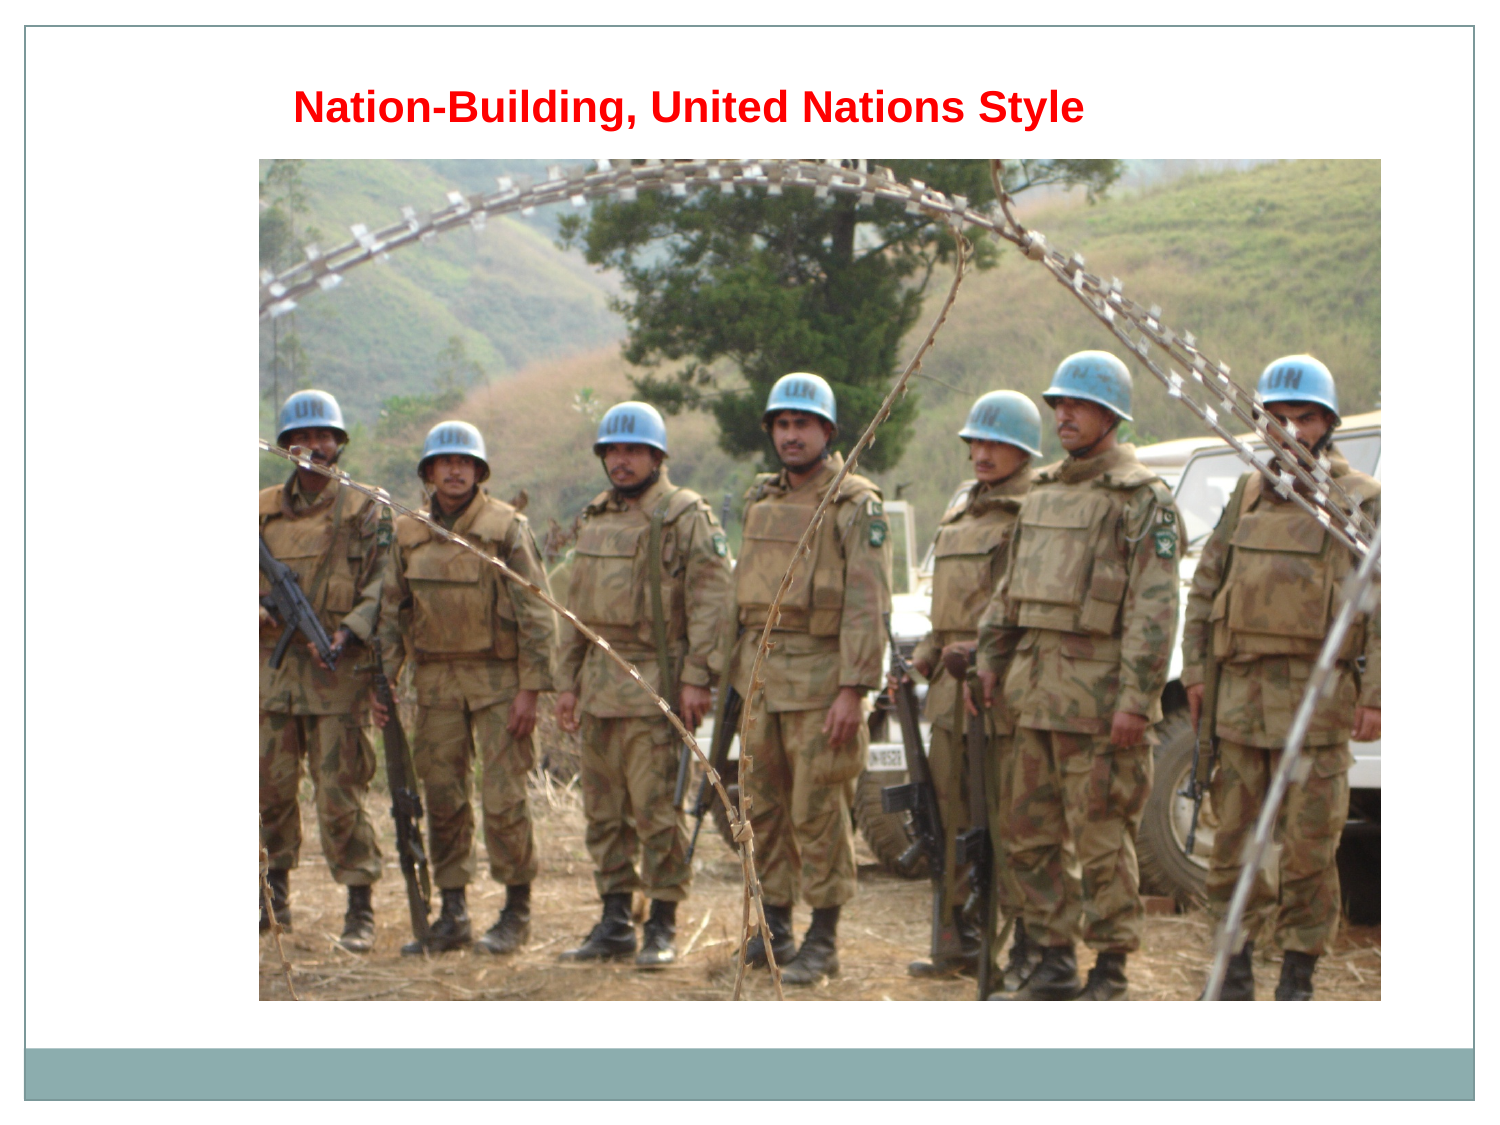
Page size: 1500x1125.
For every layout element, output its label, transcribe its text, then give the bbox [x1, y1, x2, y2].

picture [258, 159, 1381, 1001]
title Nation-Building, United Nations Style [0, 69, 1416, 193]
